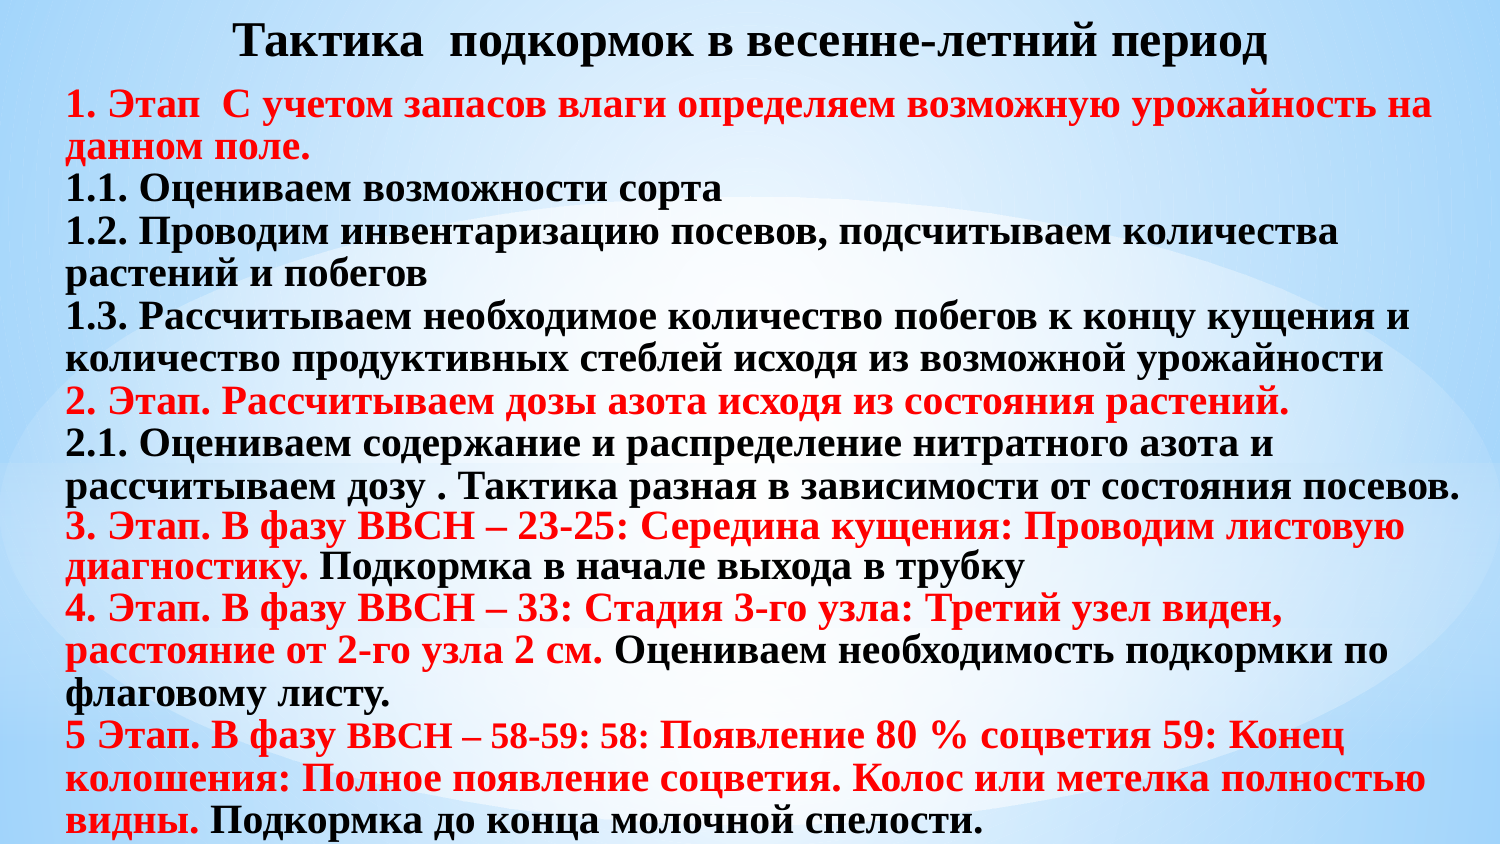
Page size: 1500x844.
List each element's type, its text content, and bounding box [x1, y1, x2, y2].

text_box Тактика подкормок в весенне-летний период [0, 0, 1500, 75]
text_box 1. Этап С учетом запасов влаги определяем возможную урожайность на данном поле. 1.1. Оцениваем возможности сорта 1.2. Проводим инвентаризацию посевов, подсчитываем количества растений и побегов 1.3. Рассчитываем необходимое количество побегов к концу кущения и количество продуктивных стеблей исходя из возможной урожайности 2. Этап. Рассчитываем дозы азота исходя из состояния растений. 2.1. Оцениваем содержание и распределение нитратного азота и рассчитываем дозу . Тактика разная в зависимости от состояния посевов. 3. Этап. В фазу ВВСН – 23-25: Середина кущения: Проводим листовую диагностику. Подкормка в начале выхода в трубку 4. Этап. В фазу ВВСН – 33: Стадия 3-го узла: Третий узел виден, расстояние от 2-го узла 2 см. Оцениваем необходимость подкормки по флаговому листу. 5 Этап. В фазу ВВСН – 58-59: 58: Появление 80 % соцветия 59: Конец колошения: Полное появление соцветия. Колос или метелка полностью видны. Подкормка до конца молочной спелости. [50, 75, 1500, 844]
